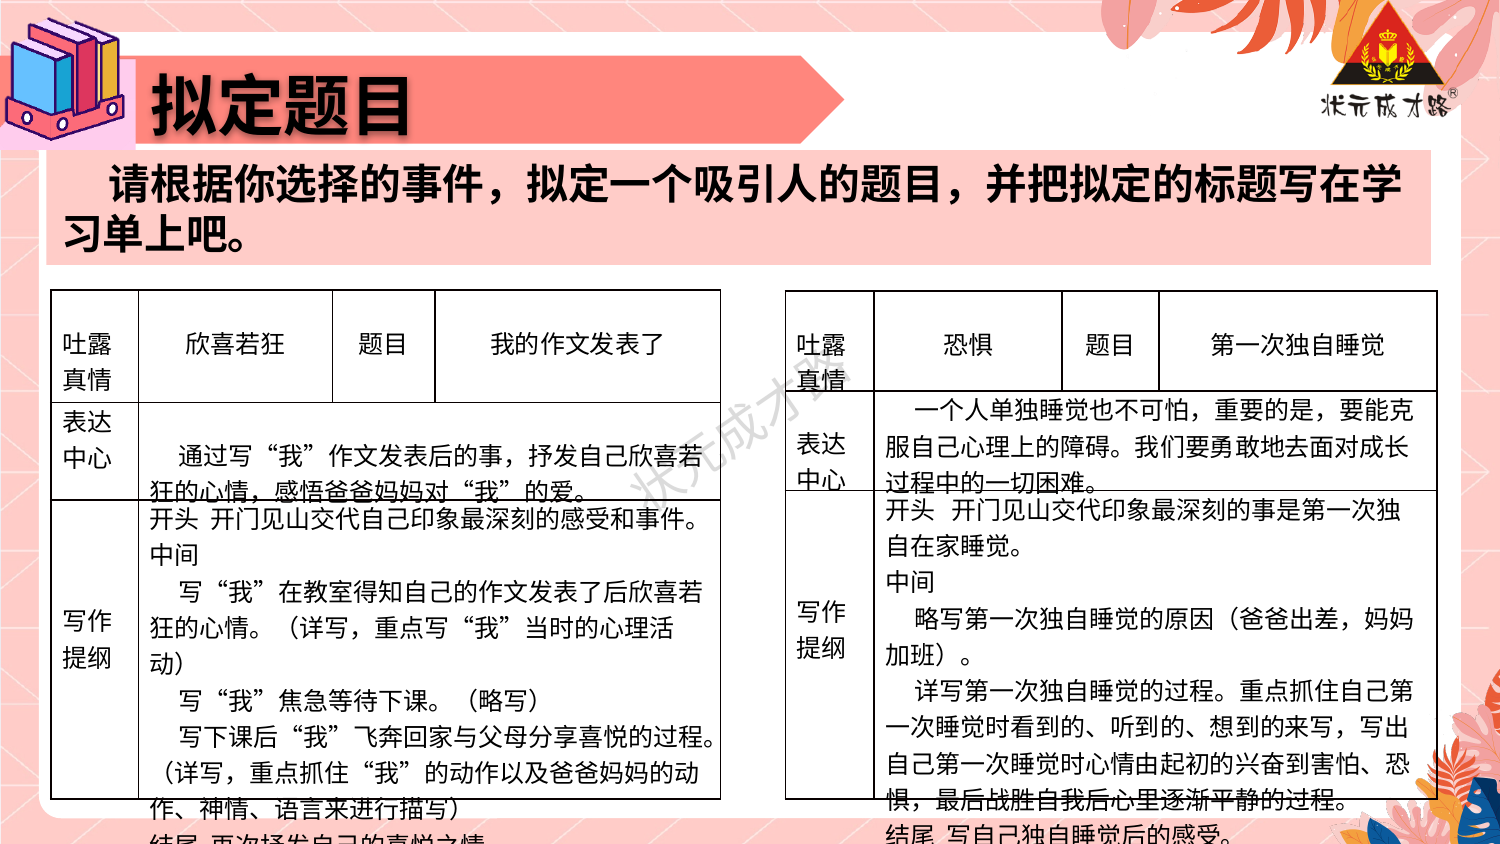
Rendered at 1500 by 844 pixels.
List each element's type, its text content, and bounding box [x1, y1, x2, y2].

table_header 题目 [333, 291, 434, 402]
table_cell 写作提纲 [52, 501, 138, 798]
table_cell 开头 开门见山交代自己印象最深刻的感受和事件。中间 写“我”在教室得知自己的作文发表了后欣喜若狂的心情。（详写，重点写“我”当时的心理活动） 写“我”焦急等待下课。（略写） 写下课后“我”飞奔回家与父母分享喜悦的过程。（详写，重点抓住“我”的动作以及爸爸妈妈的动作、神情、语言来进行描写） 结尾 再次抒发自己的喜悦之情。 [139, 501, 720, 798]
picture [0, 0, 1500, 844]
text_box 拟定题目 [135, 40, 930, 150]
table_header 恐惧 [875, 292, 1061, 390]
table_cell 表达中心 [786, 392, 873, 490]
table_cell 写作提纲 [786, 491, 873, 798]
table_header 欣喜若狂 [139, 291, 332, 402]
table_cell 通过写“我”作文发表后的事，抒发自己欣喜若狂的心情，感悟爸爸妈妈对“我”的爱。 [139, 403, 720, 499]
table_header 题目 [1063, 292, 1158, 390]
table_header 第一次独自睡觉 [1160, 292, 1436, 390]
table_cell 一个人单独睡觉也不可怕，重要的是，要能克服自己心理上的障碍。我们要勇敢地去面对成长过程中的一切困难。 [875, 392, 1436, 490]
text_box 请根据你选择的事件，拟定一个吸引人的题目，并把拟定的标题写在学习单上吧。 [46, 150, 1431, 265]
table_header 我的作文发表了 [436, 291, 720, 402]
table_header 吐露真情 [52, 291, 138, 402]
table_cell 表达中心 [52, 403, 138, 499]
table_cell 开头 开门见山交代印象最深刻的事是第一次独自在家睡觉。 中间 略写第一次独自睡觉的原因（爸爸出差，妈妈加班）。 详写第一次独自睡觉的过程。重点抓住自己第一次睡觉时看到的、听到的、想到的来写，写出自己第一次睡觉时心情由起初的兴奋到害怕、恐惧，最后战胜自我后心里逐渐平静的过程。 结尾 写自己独自睡觉后的感受。 [875, 491, 1436, 798]
table_header 吐露真情 [786, 292, 873, 390]
